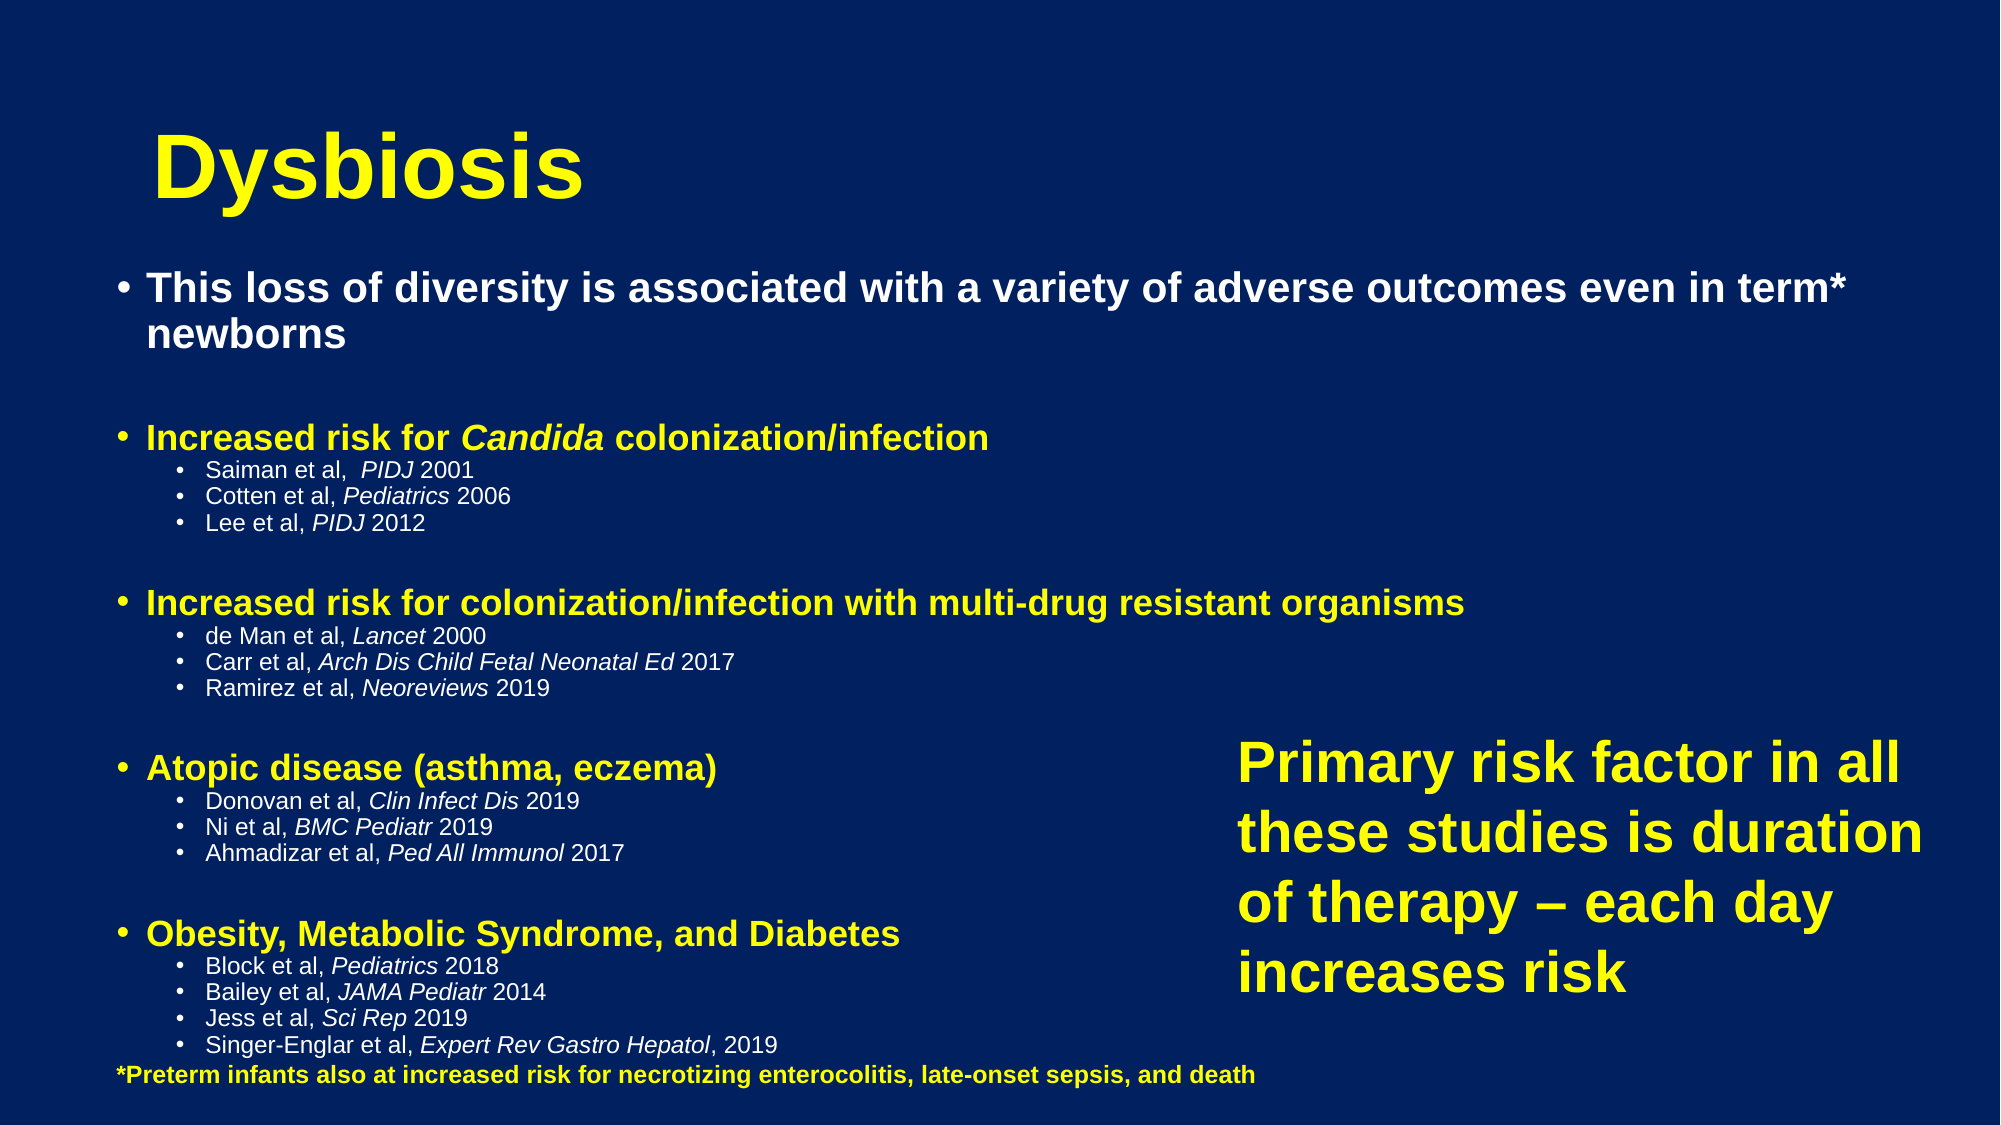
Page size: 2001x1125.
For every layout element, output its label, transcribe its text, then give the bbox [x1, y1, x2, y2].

text_box *Preterm infants also at increased risk for necrotizing enterocolitis, late-onset sepsis, and death [101, 1051, 1329, 1096]
text_box Primary risk factor in all these studies is duration of therapy – each day increases risk [1223, 717, 1949, 1012]
list This loss of diversity is associated with a variety of adverse outcomes even in term* newborns Increased risk for Candida colonization/infection Saiman et al, PIDJ 2001 Cotten et al, Pediatrics 2006 Lee et al, PIDJ 2012 Increased risk for colonization/infection with multi-drug resistant organisms de Man et al, Lancet 2000 Carr et al, Arch Dis Child Fetal Neonatal Ed 2017 Ramirez et al, Neoreviews 2019 Atopic disease (asthma, eczema) Donovan et al, Clin Infect Dis 2019 Ni et al, BMC Pediatr 2019 Ahmadizar et al, Ped All Immunol 2017 Obesity, Metabolic Syndrome, and Diabetes Block et al, Pediatrics 2018 Bailey et al, JAMA Pediatr 2014 Jess et al, Sci Rep 2019 Singer-Englar et al, Expert Rev Gastro Hepatol, 2019 [101, 258, 1942, 1074]
title Dysbiosis [137, 59, 1863, 258]
